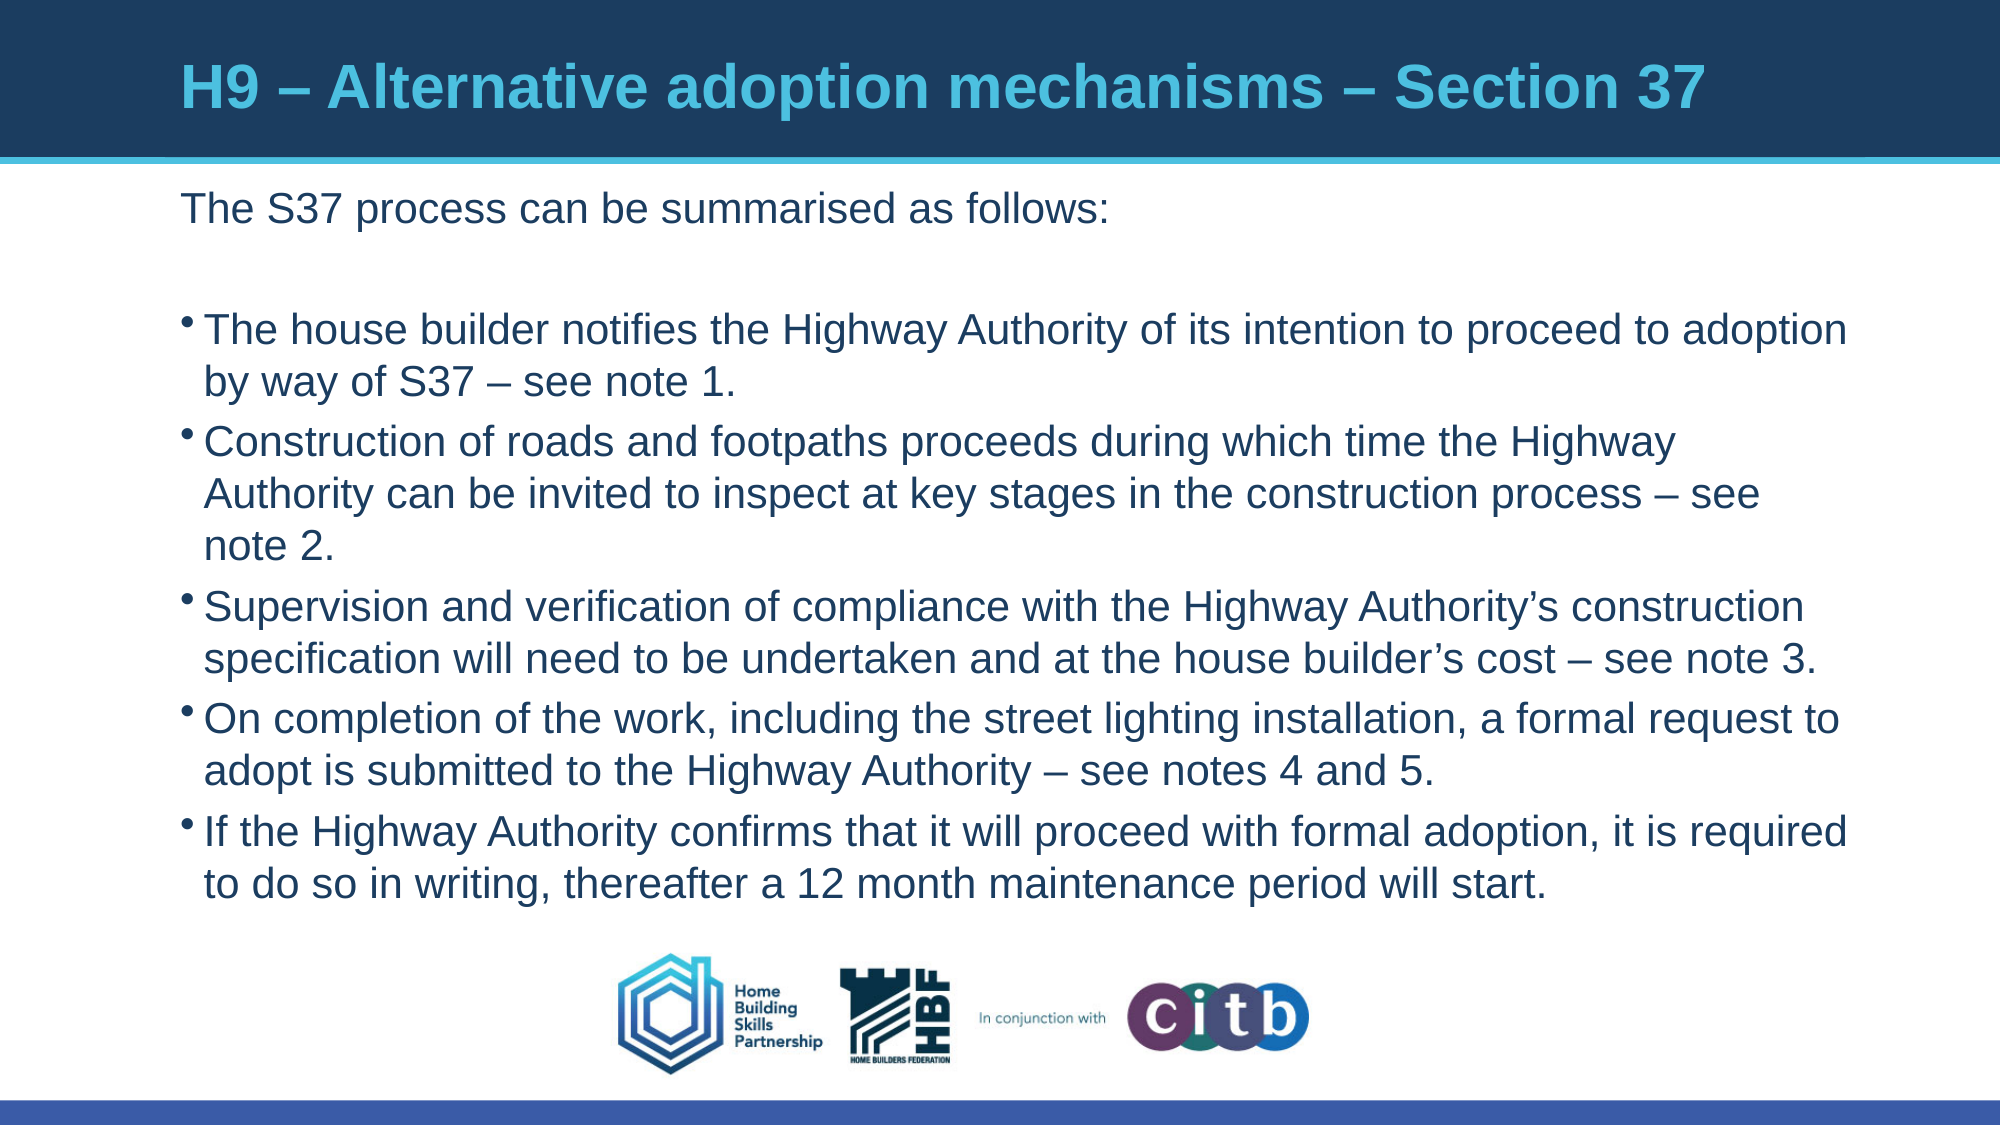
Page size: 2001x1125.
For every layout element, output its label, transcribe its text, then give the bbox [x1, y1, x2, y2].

title H9 – Alternative adoption mechanisms – Section 37 [164, 9, 1866, 158]
picture [577, 936, 1328, 1084]
list The S37 process can be summarised as follows: The house builder notifies the Highway Authority of its intention to proceed to adoption by way of S37 – see note 1. Construction of roads and footpaths proceeds during which time the Highway Authority can be invited to inspect at key stages in the construction process – see note 2. Supervision and verification of compliance with the Highway Authority’s construction specification will need to be undertaken and at the house builder’s cost – see note 3. On completion of the work, including the street lighting installation, a formal request to adopt is submitted to the Highway Authority – see notes 4 and 5. If the Highway Authority confirms that it will proceed with formal adoption, it is required to do so in writing, thereafter a 12 month maintenance period will start. [164, 172, 1866, 921]
